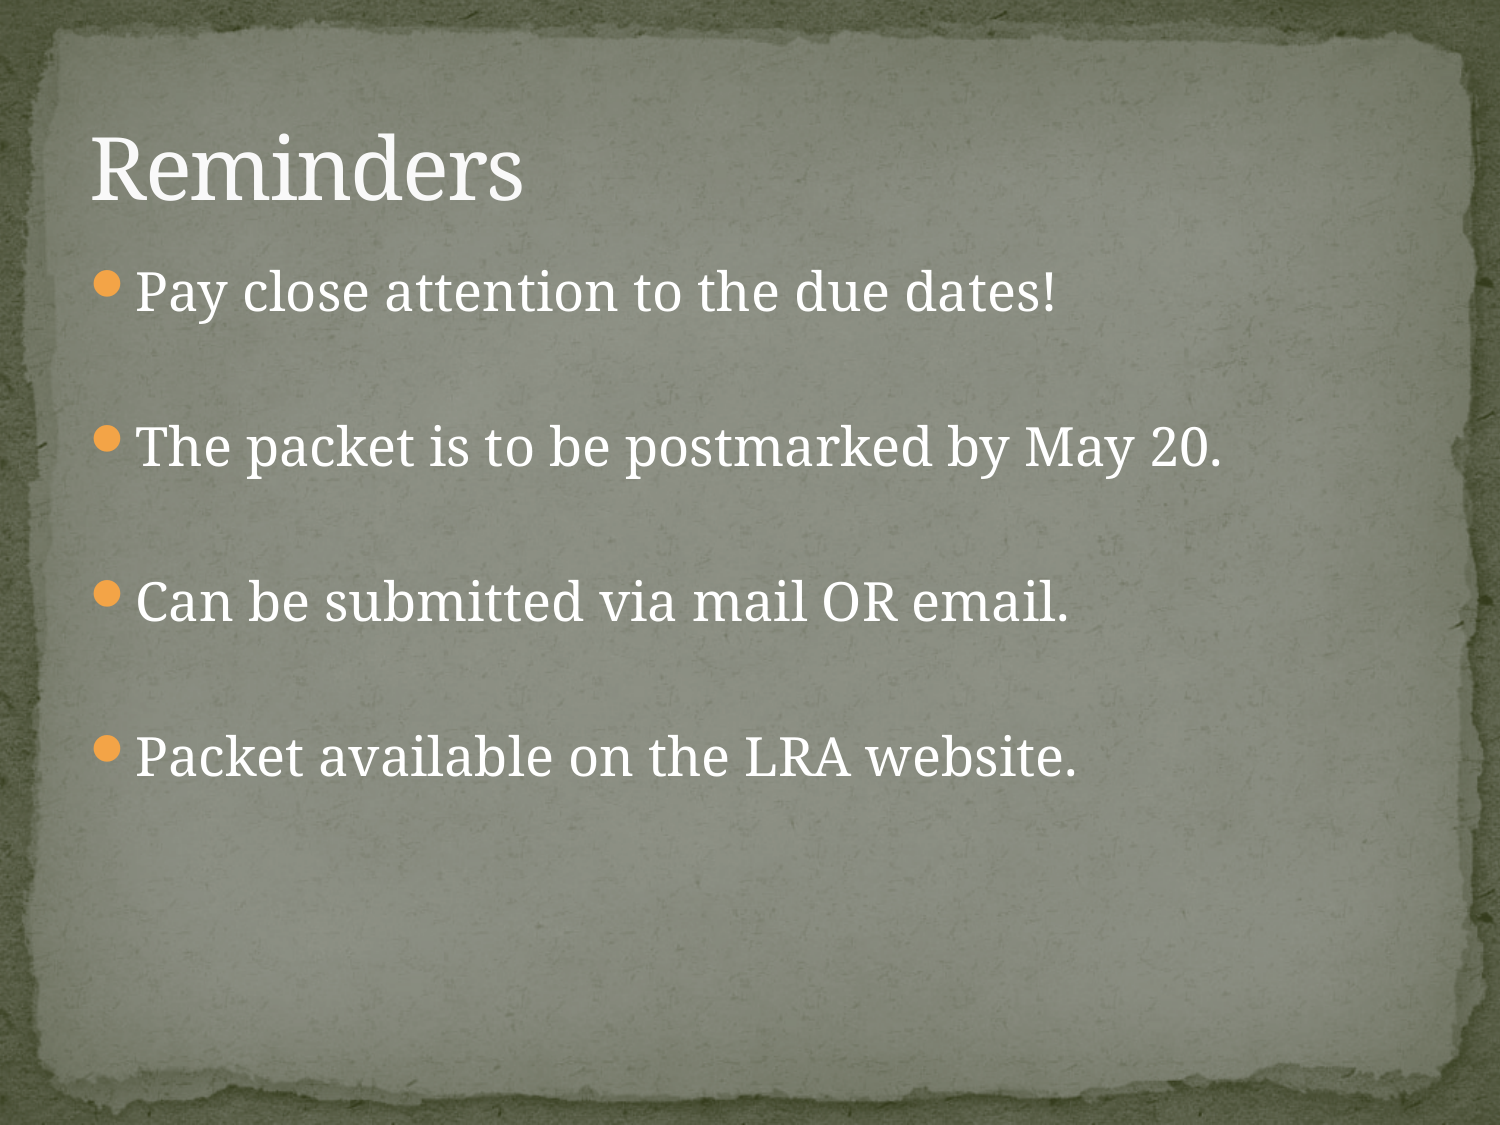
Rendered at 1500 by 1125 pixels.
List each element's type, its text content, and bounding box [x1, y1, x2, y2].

list Pay close attention to the due dates! The packet is to be postmarked by May 20. Can be submitted via mail OR email. Packet available on the LRA website. [75, 249, 1425, 1000]
title Reminders [74, 24, 1425, 225]
